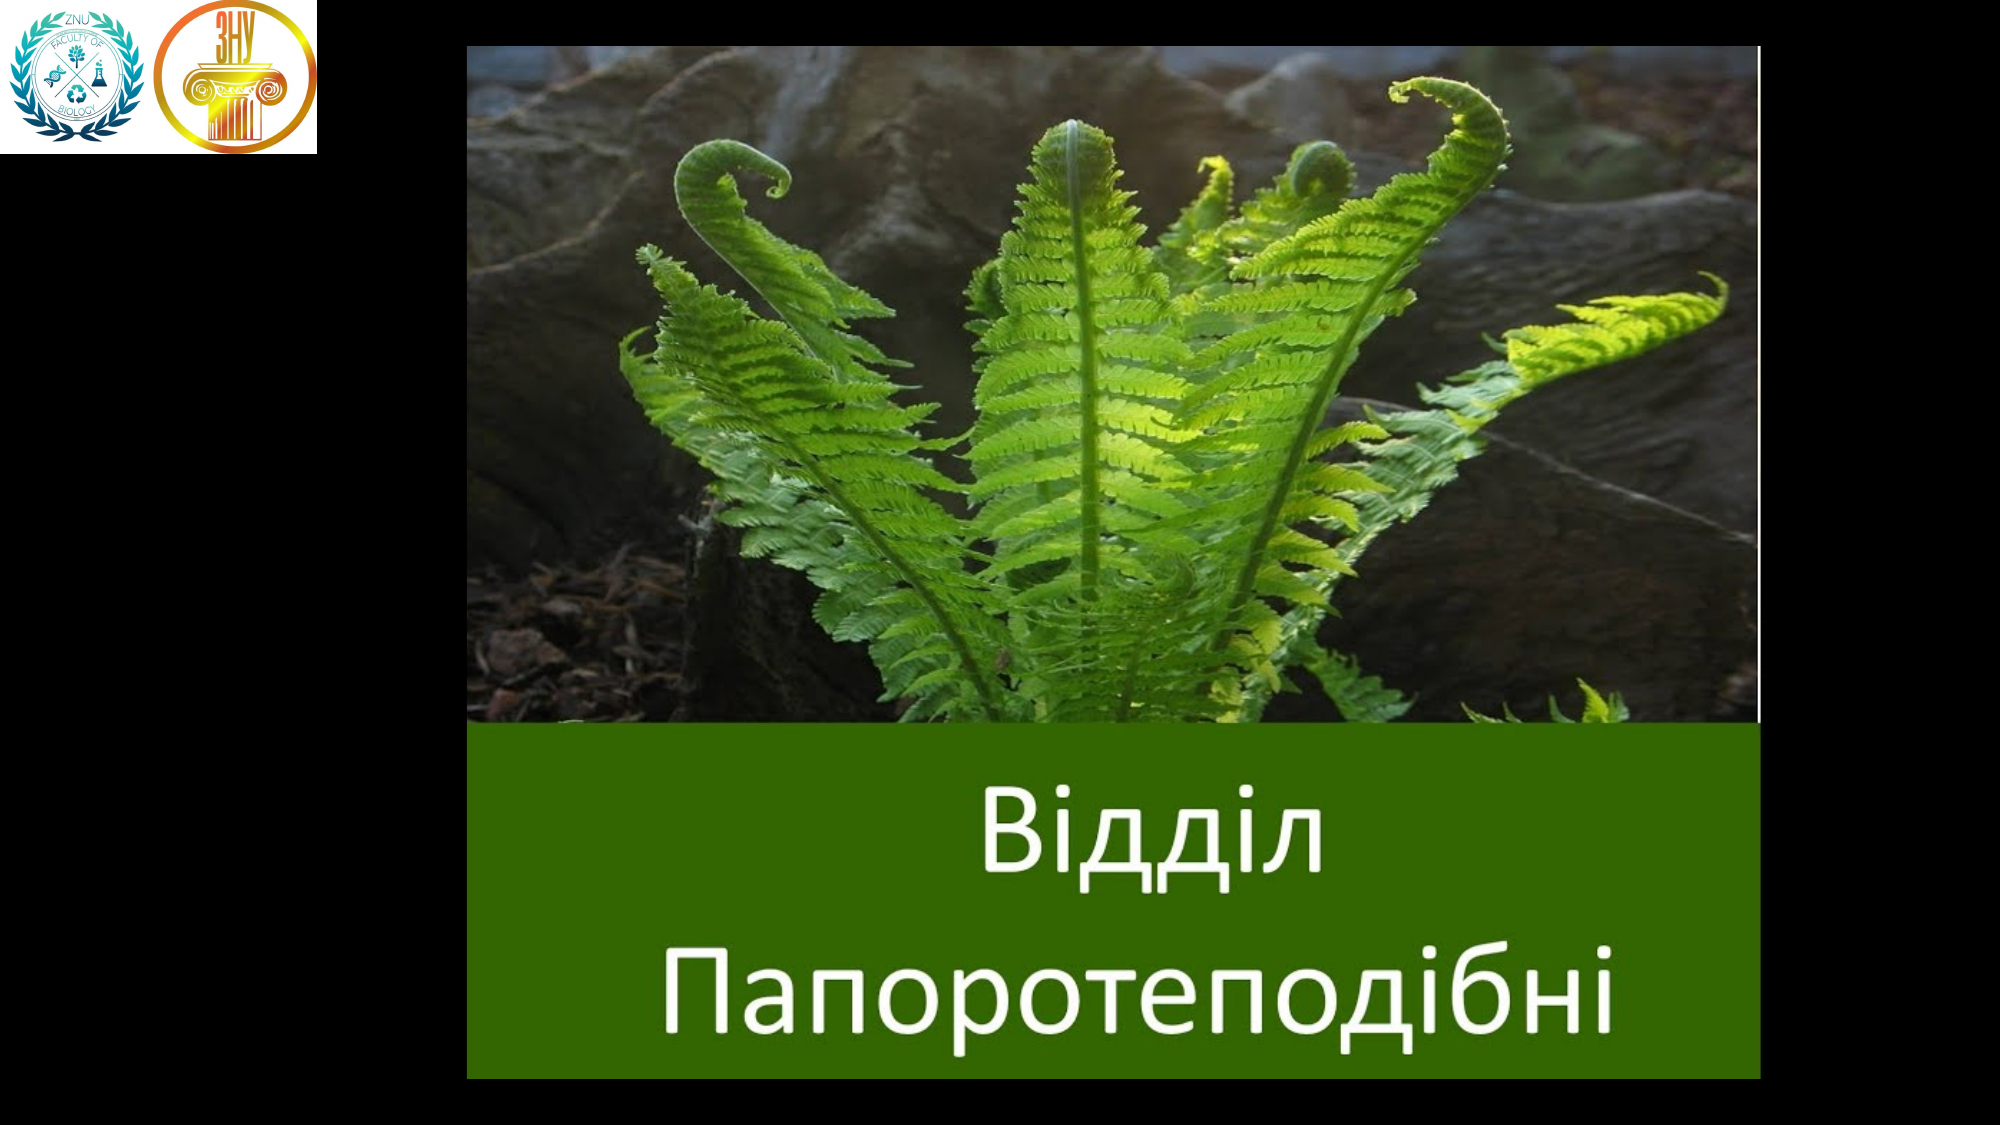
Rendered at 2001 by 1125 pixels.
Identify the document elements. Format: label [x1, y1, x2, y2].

picture [466, 46, 1768, 1079]
picture [0, 0, 317, 154]
